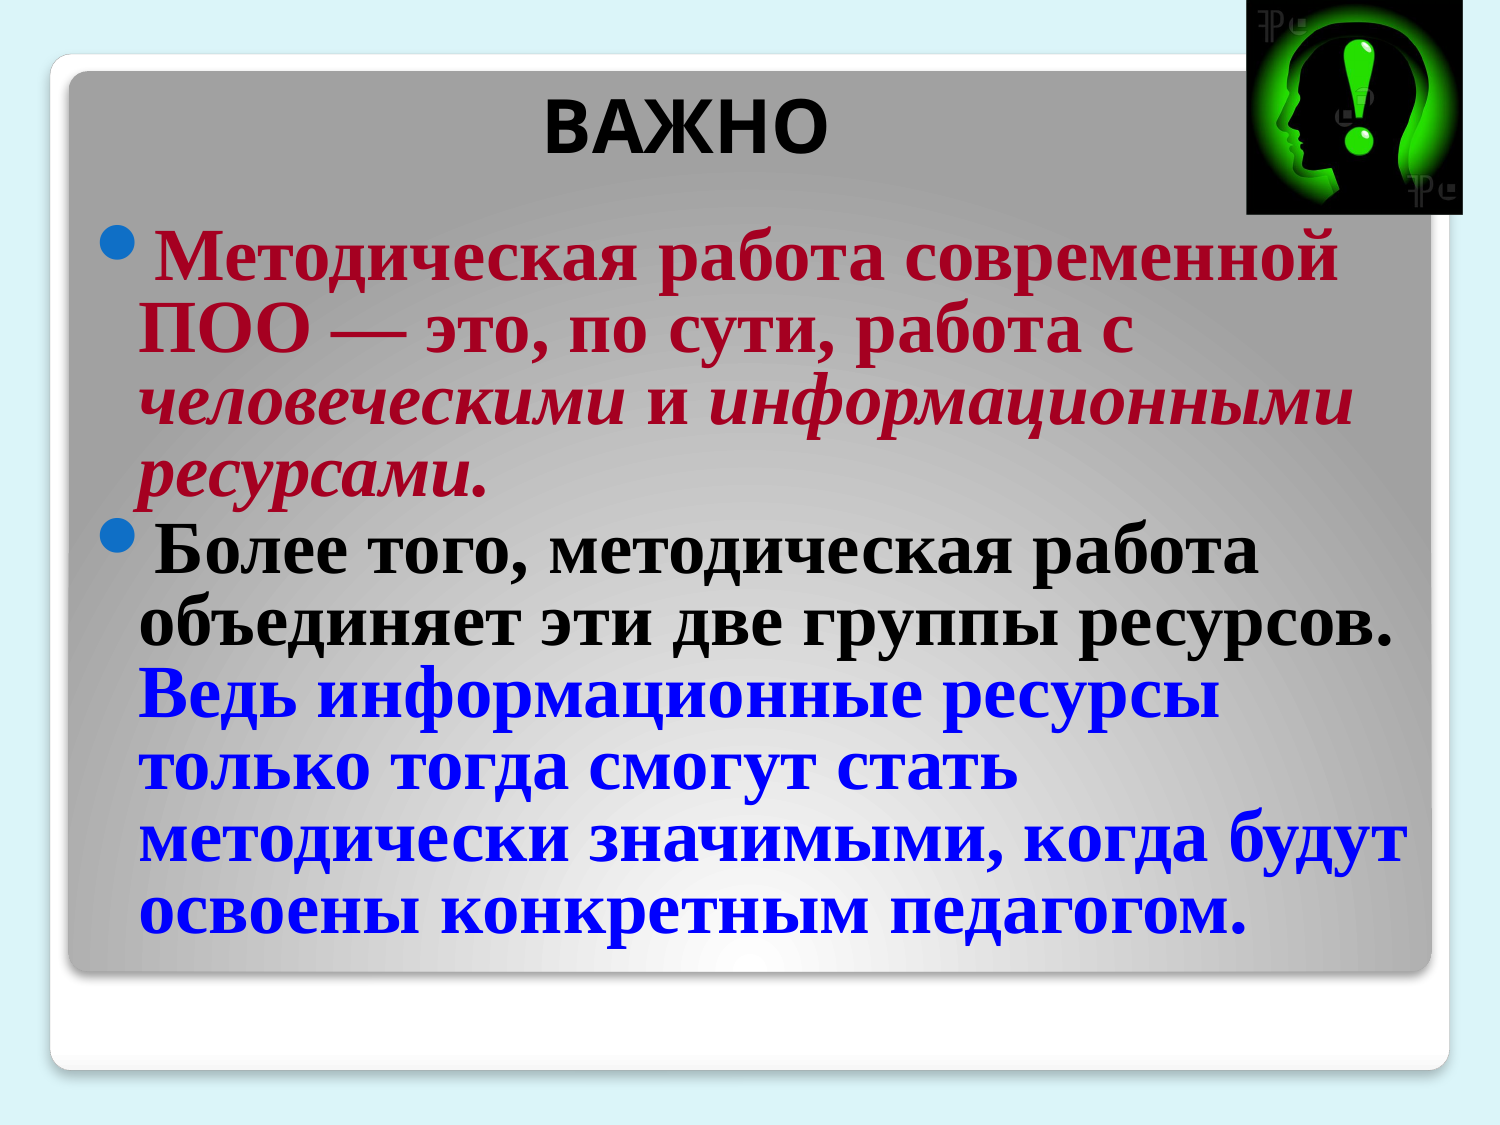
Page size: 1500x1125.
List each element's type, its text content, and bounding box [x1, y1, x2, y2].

picture [1245, 0, 1464, 215]
title ВАЖНО [76, 46, 1127, 176]
list Методическая работа современной ПОО — это, по сути, работа с человеческими и информационными ресурсами. Более того, методическая работа объединяет эти две группы ресурсов. Ведь информационные ресурсы только тогда смогут стать методически значимыми, когда будут освоены конкретным педагогом. [64, 208, 1465, 1067]
